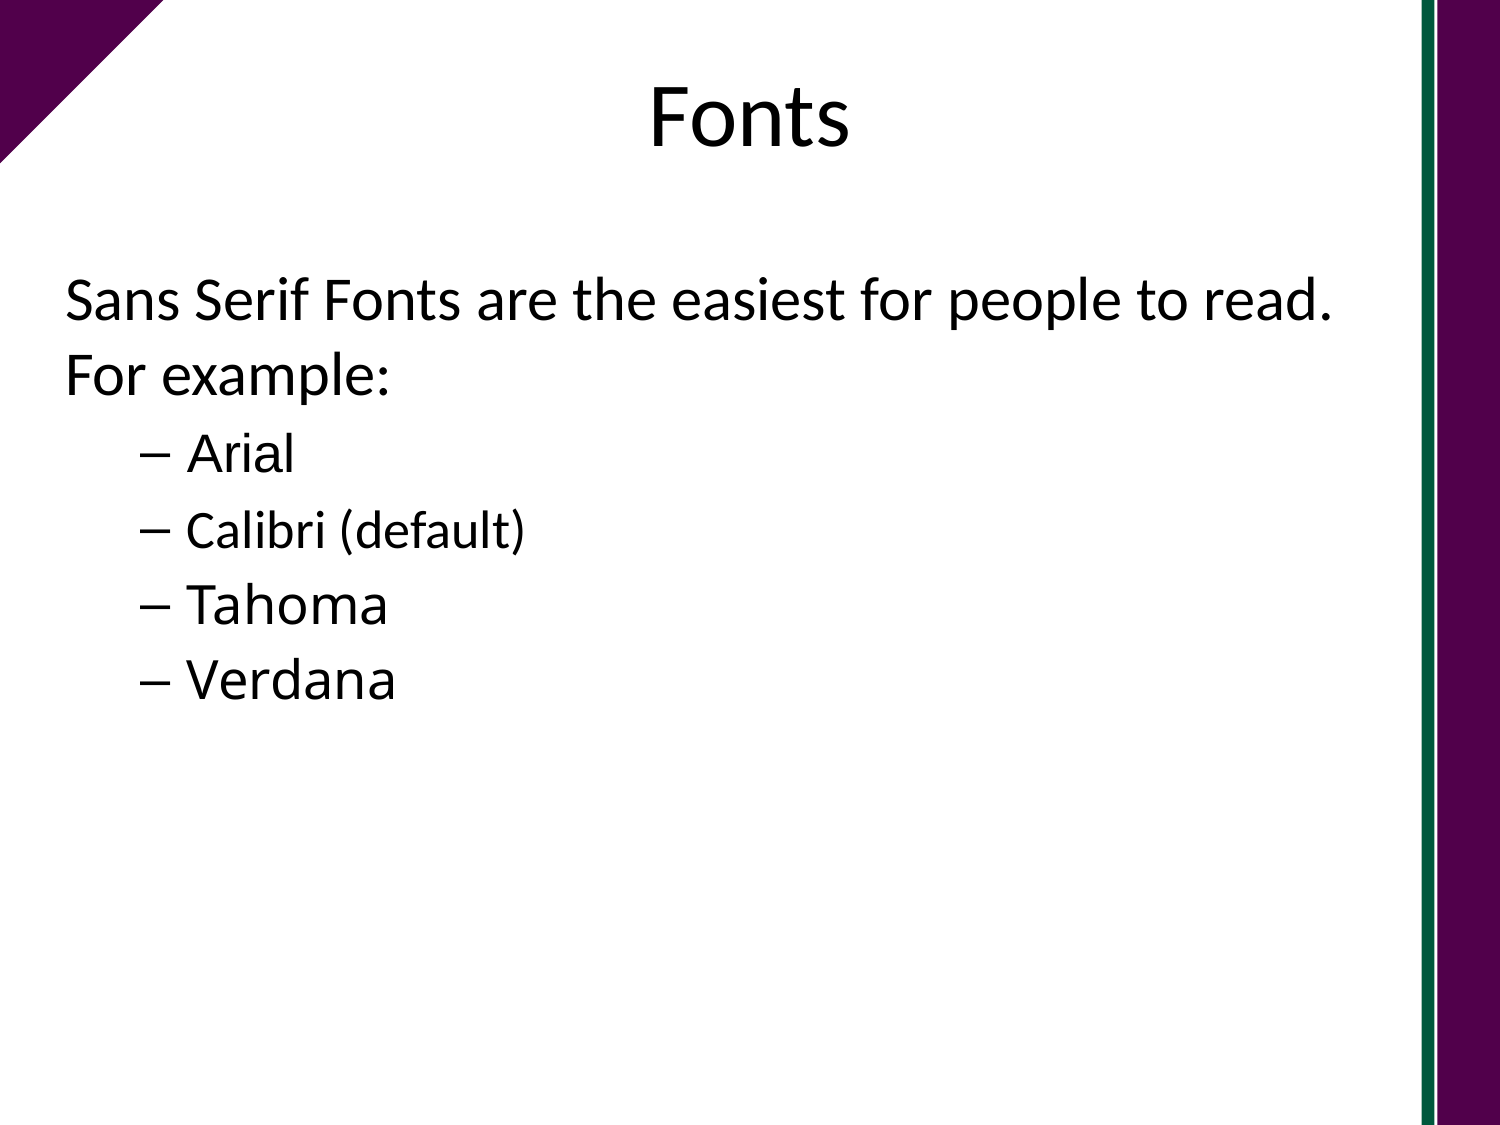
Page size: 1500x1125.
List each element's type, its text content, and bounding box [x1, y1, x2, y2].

title Fonts [75, 45, 1425, 175]
list Sans Serif Fonts are the easiest for people to read. For example: Arial Calibri (default) Tahoma Verdana [50, 249, 1400, 993]
